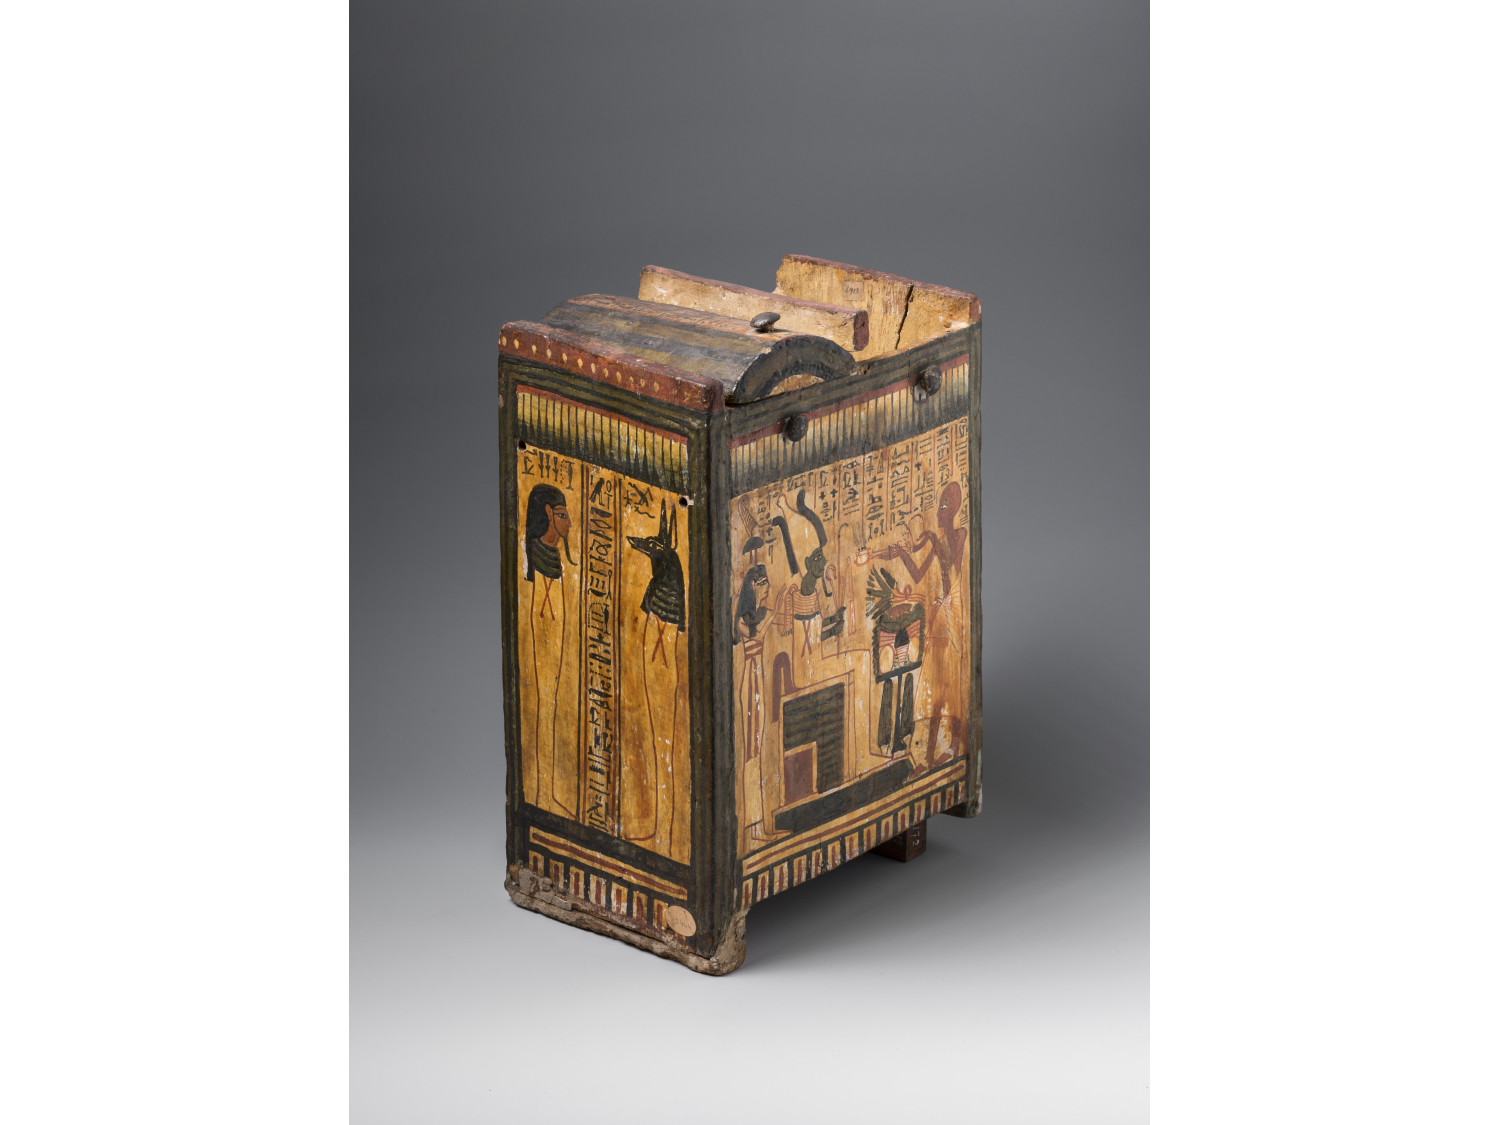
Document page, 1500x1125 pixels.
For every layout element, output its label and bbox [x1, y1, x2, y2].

picture [349, 0, 1151, 1125]
